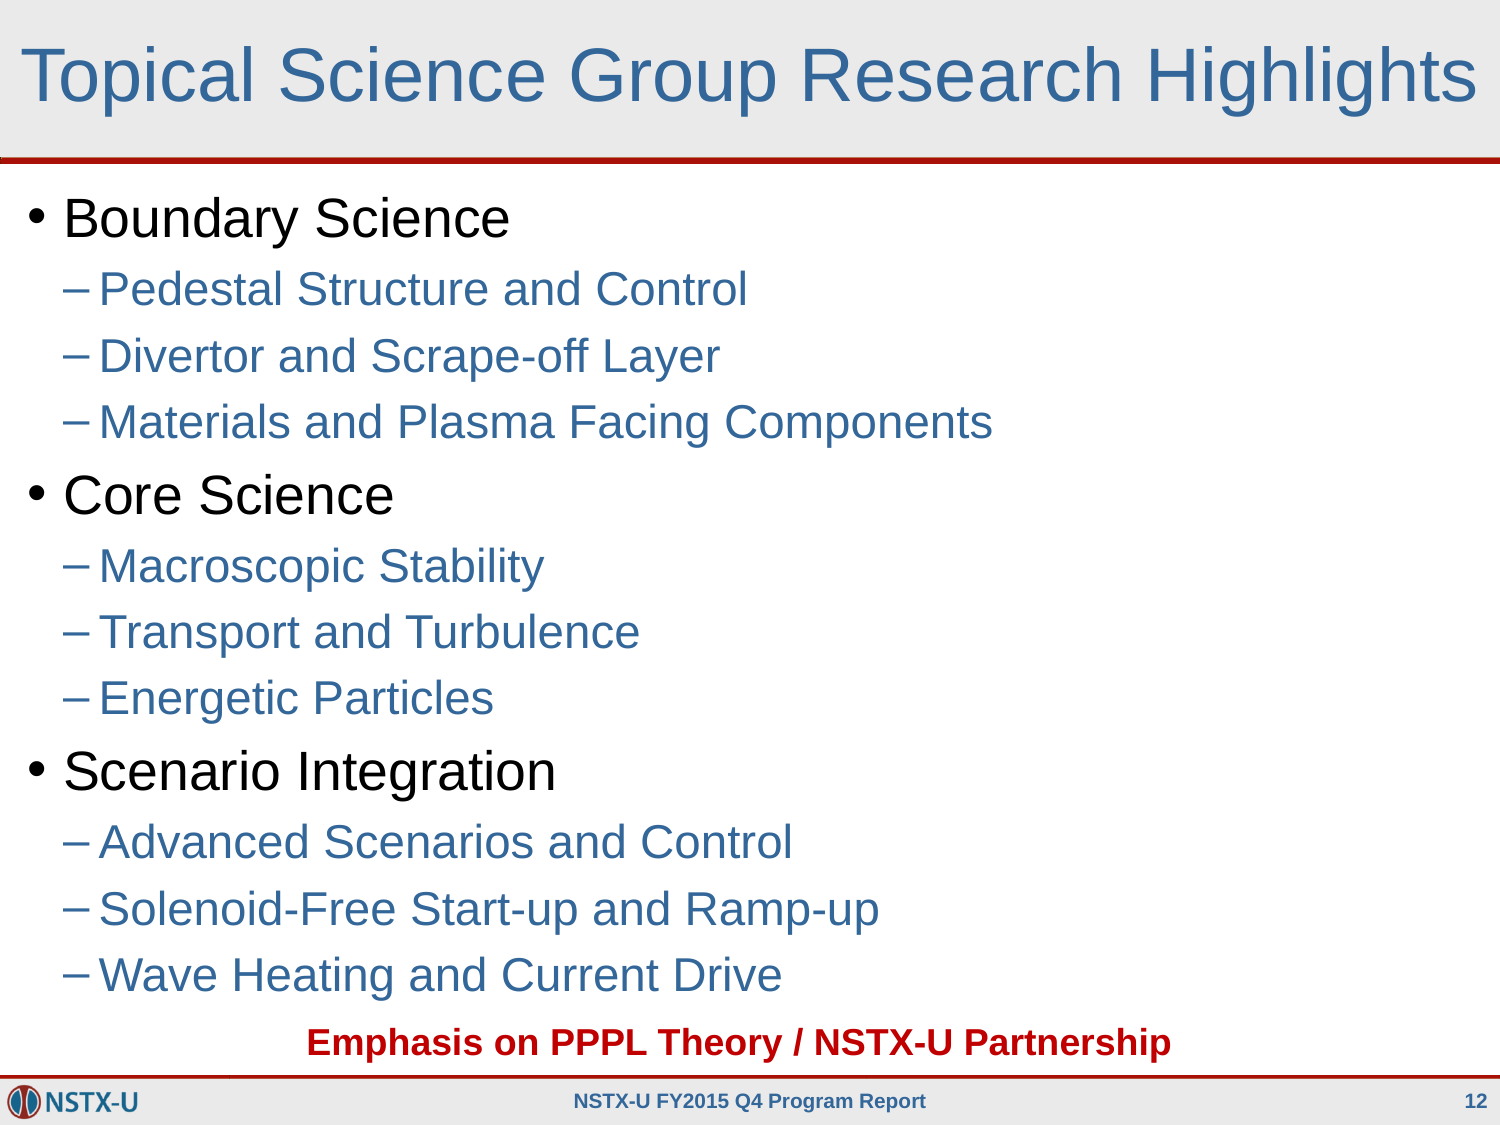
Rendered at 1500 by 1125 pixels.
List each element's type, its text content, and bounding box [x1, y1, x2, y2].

text_box Emphasis on PPPL Theory / NSTX-U Partnership [291, 1010, 1199, 1070]
title Topical Science Group Research Highlights [0, 0, 1500, 158]
picture [0, 1075, 1500, 1125]
list Boundary Science Pedestal Structure and Control Divertor and Scrape-off Layer Materials and Plasma Facing Components Core Science Macroscopic Stability Transport and Turbulence Energetic Particles Scenario Integration Advanced Scenarios and Control Solenoid-Free Start-up and Ramp-up Wave Heating and Current Drive [12, 174, 1488, 1013]
picture [0, 158, 1500, 164]
